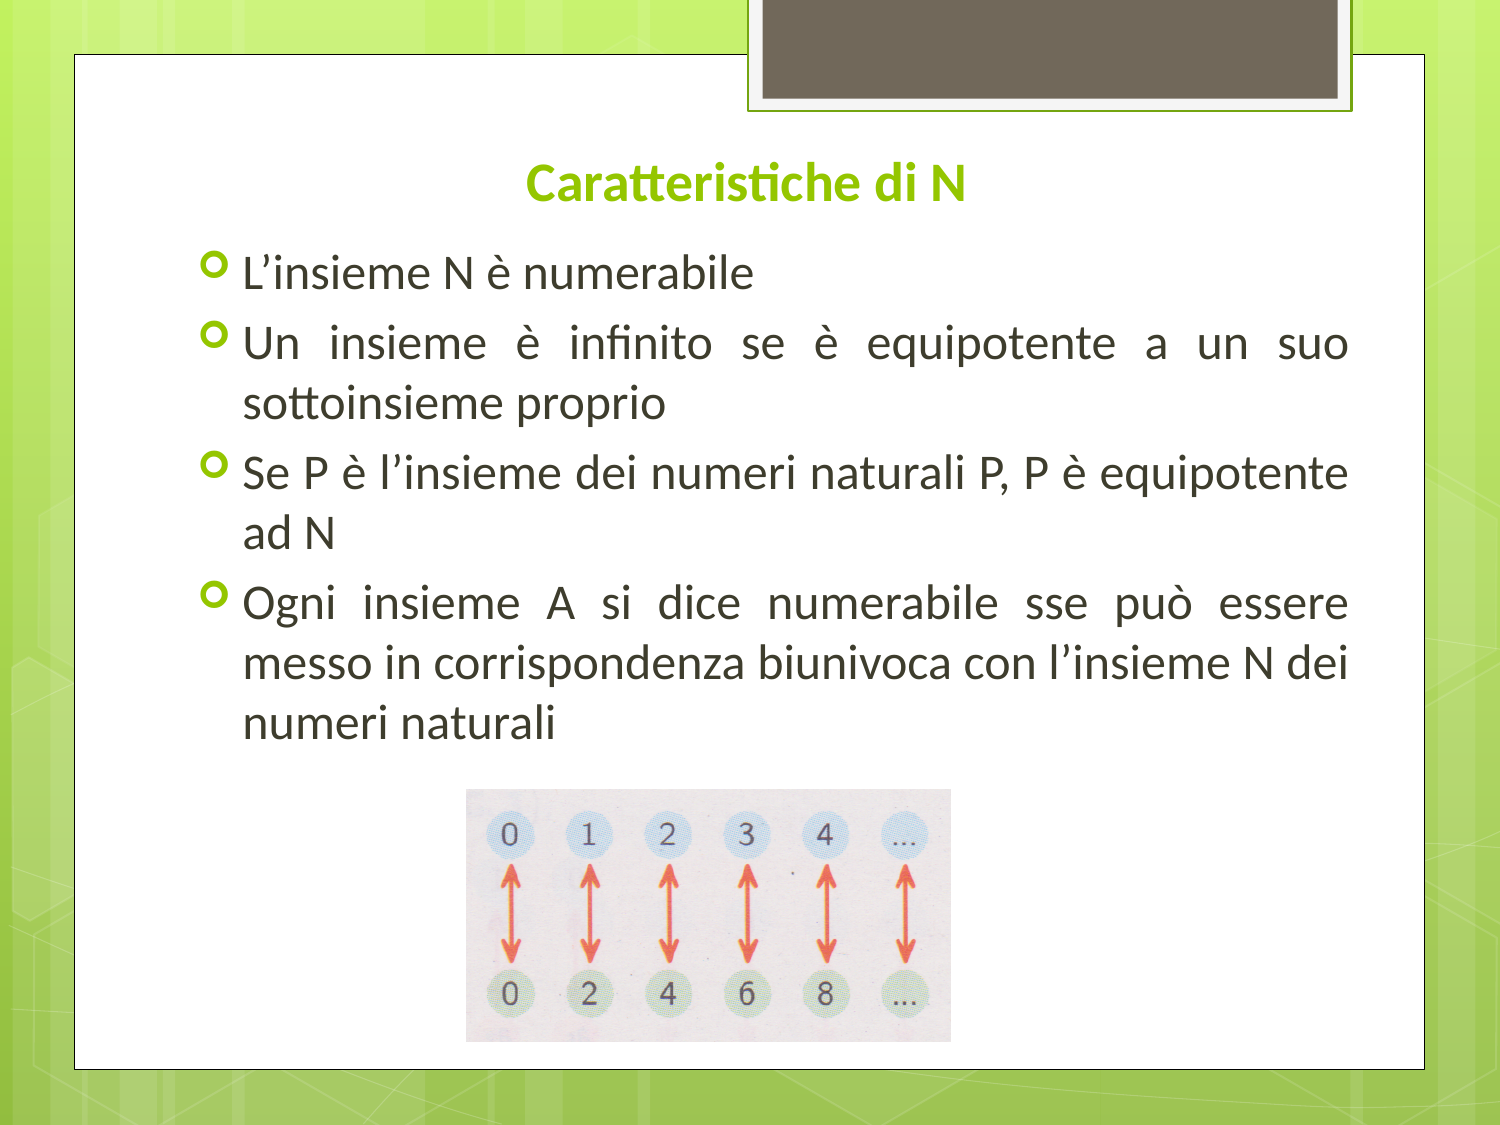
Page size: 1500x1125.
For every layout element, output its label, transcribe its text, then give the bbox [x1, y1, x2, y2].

list L’insieme N è numerabile Un insieme è infinito se è equipotente a un suo sottoinsieme proprio Se P è l’insieme dei numeri naturali P, P è equipotente ad N Ogni insieme A si dice numerabile sse può essere messo in corrispondenza biunivoca con l’insieme N dei numeri naturali [171, 231, 1365, 957]
title Caratteristiche di N [171, 137, 1324, 220]
picture [466, 789, 951, 1043]
